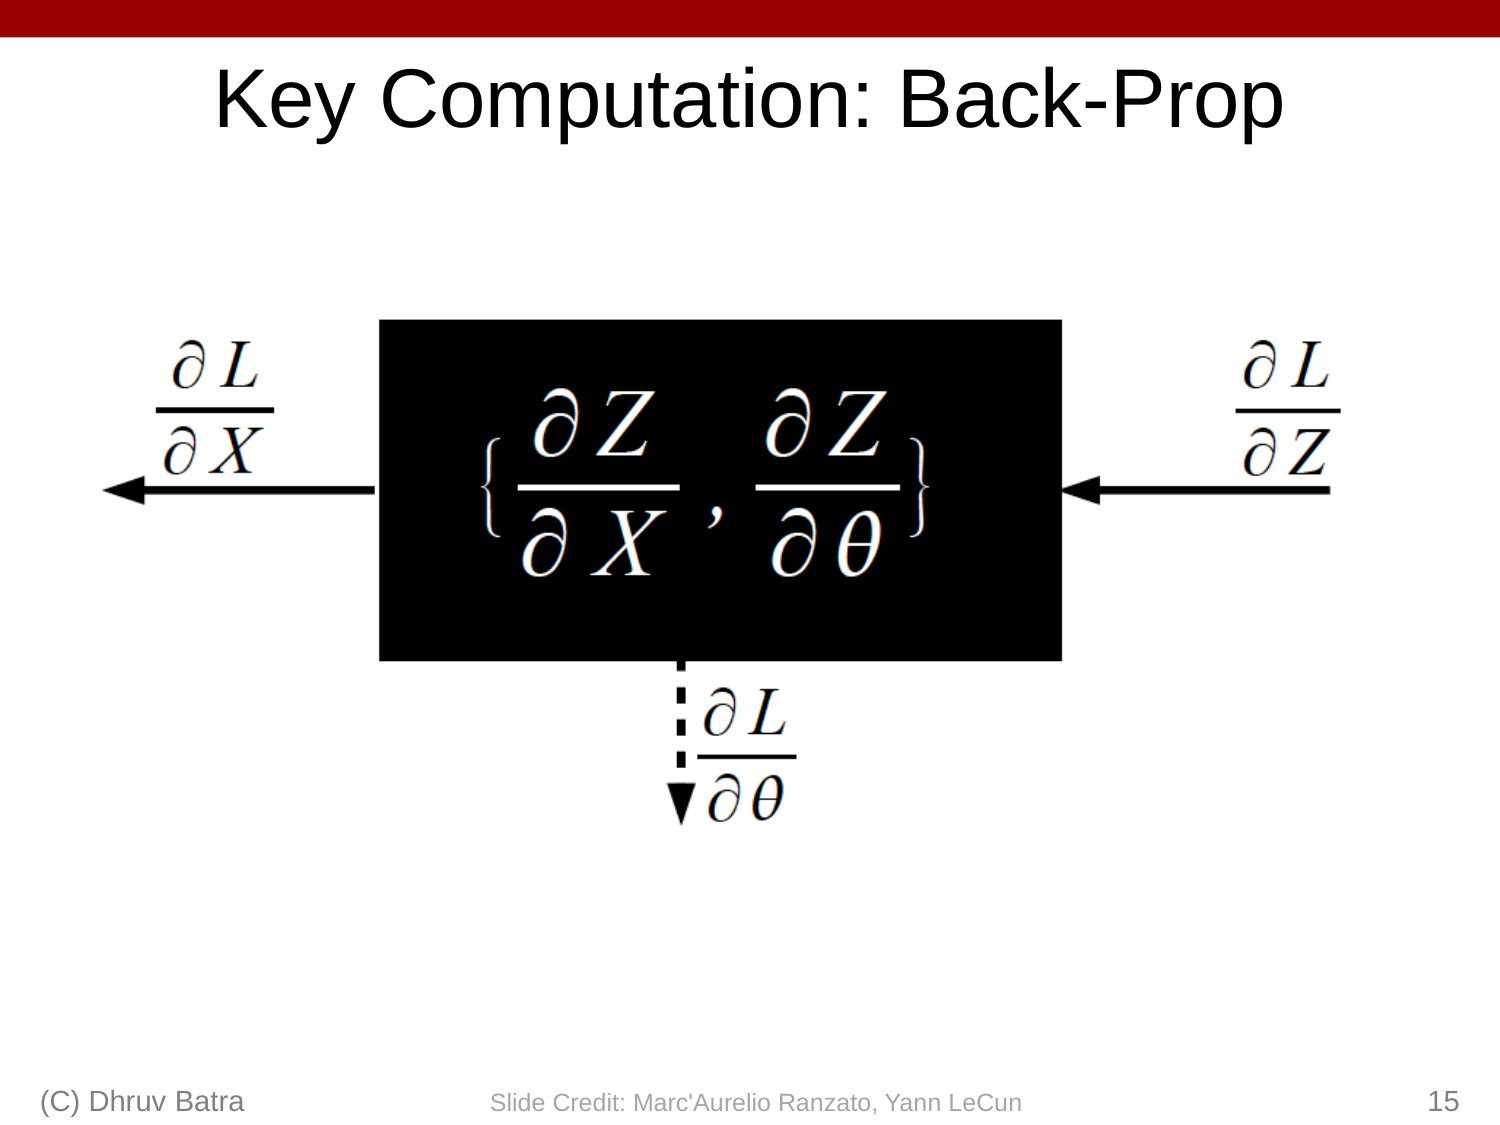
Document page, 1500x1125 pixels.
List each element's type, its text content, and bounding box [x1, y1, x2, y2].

picture [0, 297, 1500, 842]
footer (C) Dhruv Batra [24, 1049, 501, 1125]
text_box Slide Credit: Marc'Aurelio Ranzato, Yann LeCun [475, 1079, 1039, 1124]
slide_number 15 [1162, 1049, 1476, 1125]
title Key Computation: Back-Prop [112, 37, 1388, 151]
